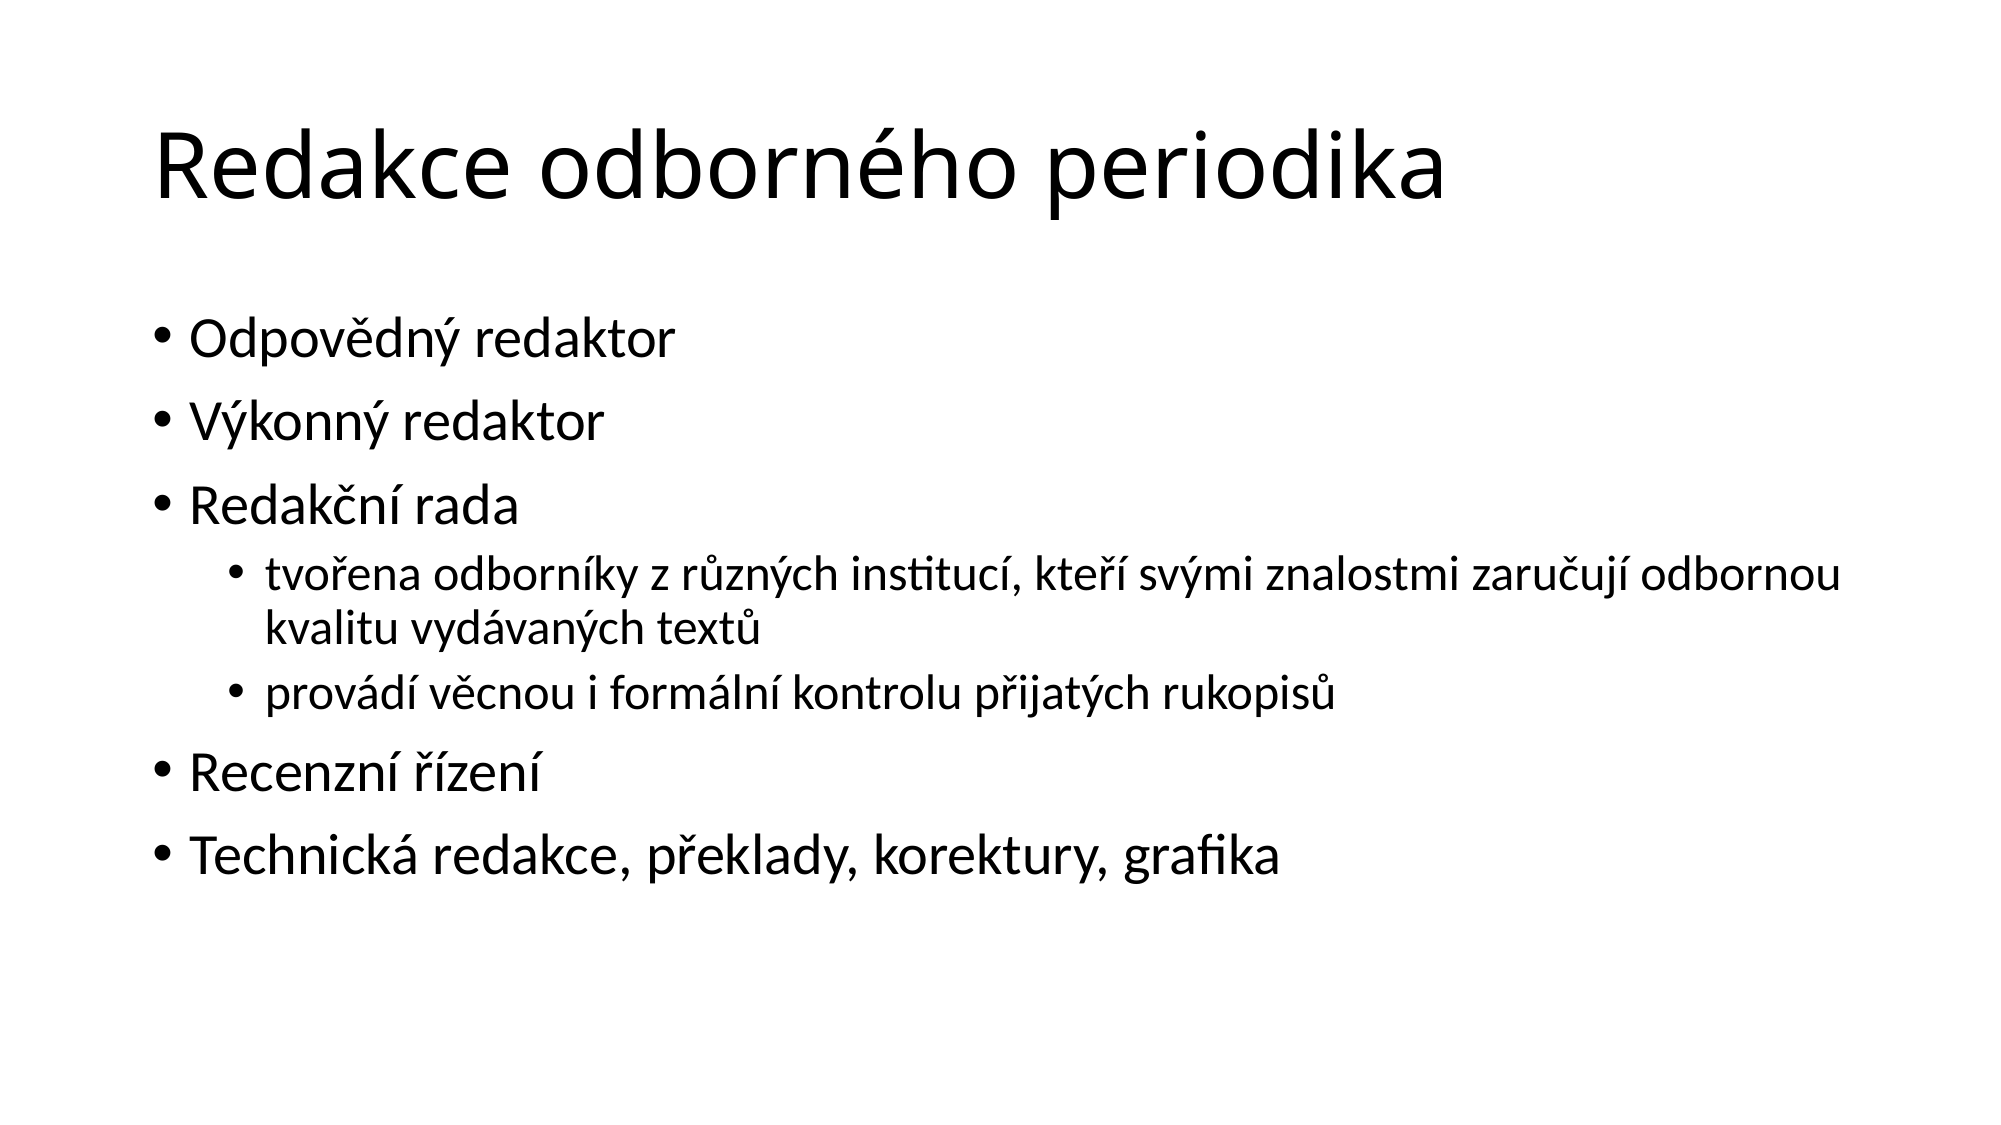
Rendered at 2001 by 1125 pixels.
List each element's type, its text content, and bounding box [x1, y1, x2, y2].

list Odpovědný redaktor Výkonný redaktor Redakční rada tvořena odborníky z různých institucí, kteří svými znalostmi zaručují odbornou kvalitu vydávaných textů provádí věcnou i formální kontrolu přijatých rukopisů Recenzní řízení Technická redakce, překlady, korektury, grafika [137, 299, 1863, 1014]
title Redakce odborného periodika [137, 59, 1863, 278]
